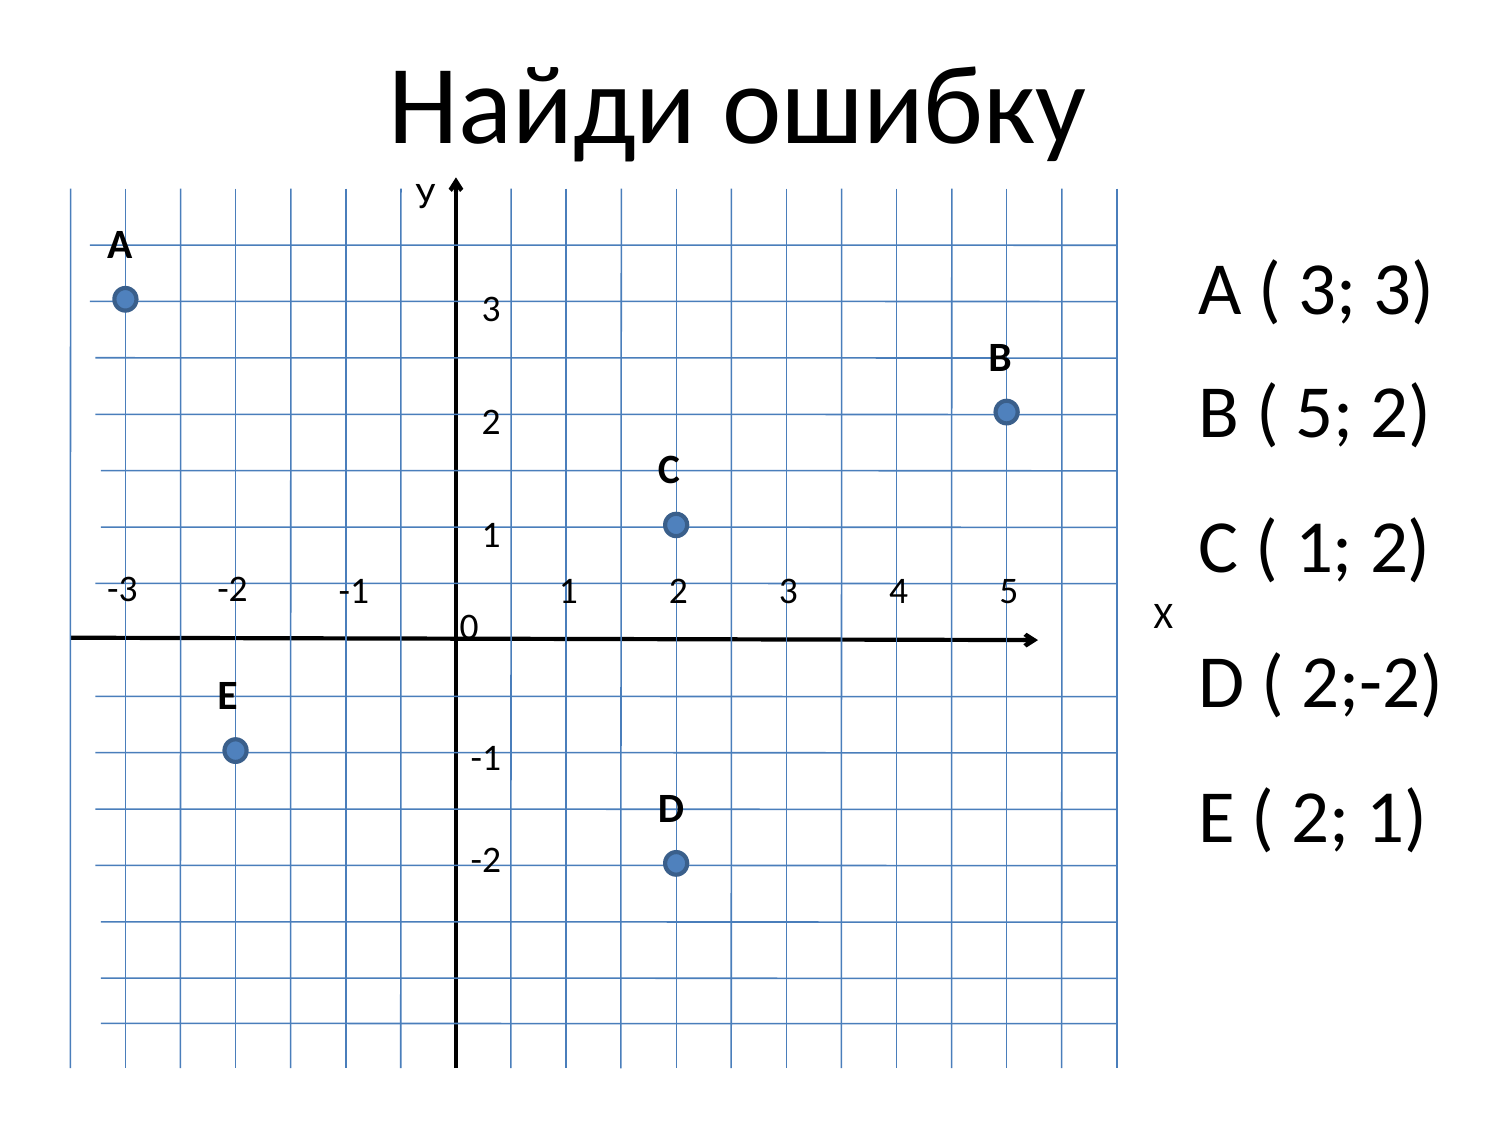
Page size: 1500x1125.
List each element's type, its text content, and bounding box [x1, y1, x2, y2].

text_box B ( 5; 2) C ( 1; 2) D ( 2;-2) E ( 2; 1) [1183, 338, 1465, 865]
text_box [70, 163, 1173, 1069]
text_box A ( 3; 3) [1183, 187, 1465, 338]
text_box Найди ошибку [140, 23, 1336, 174]
